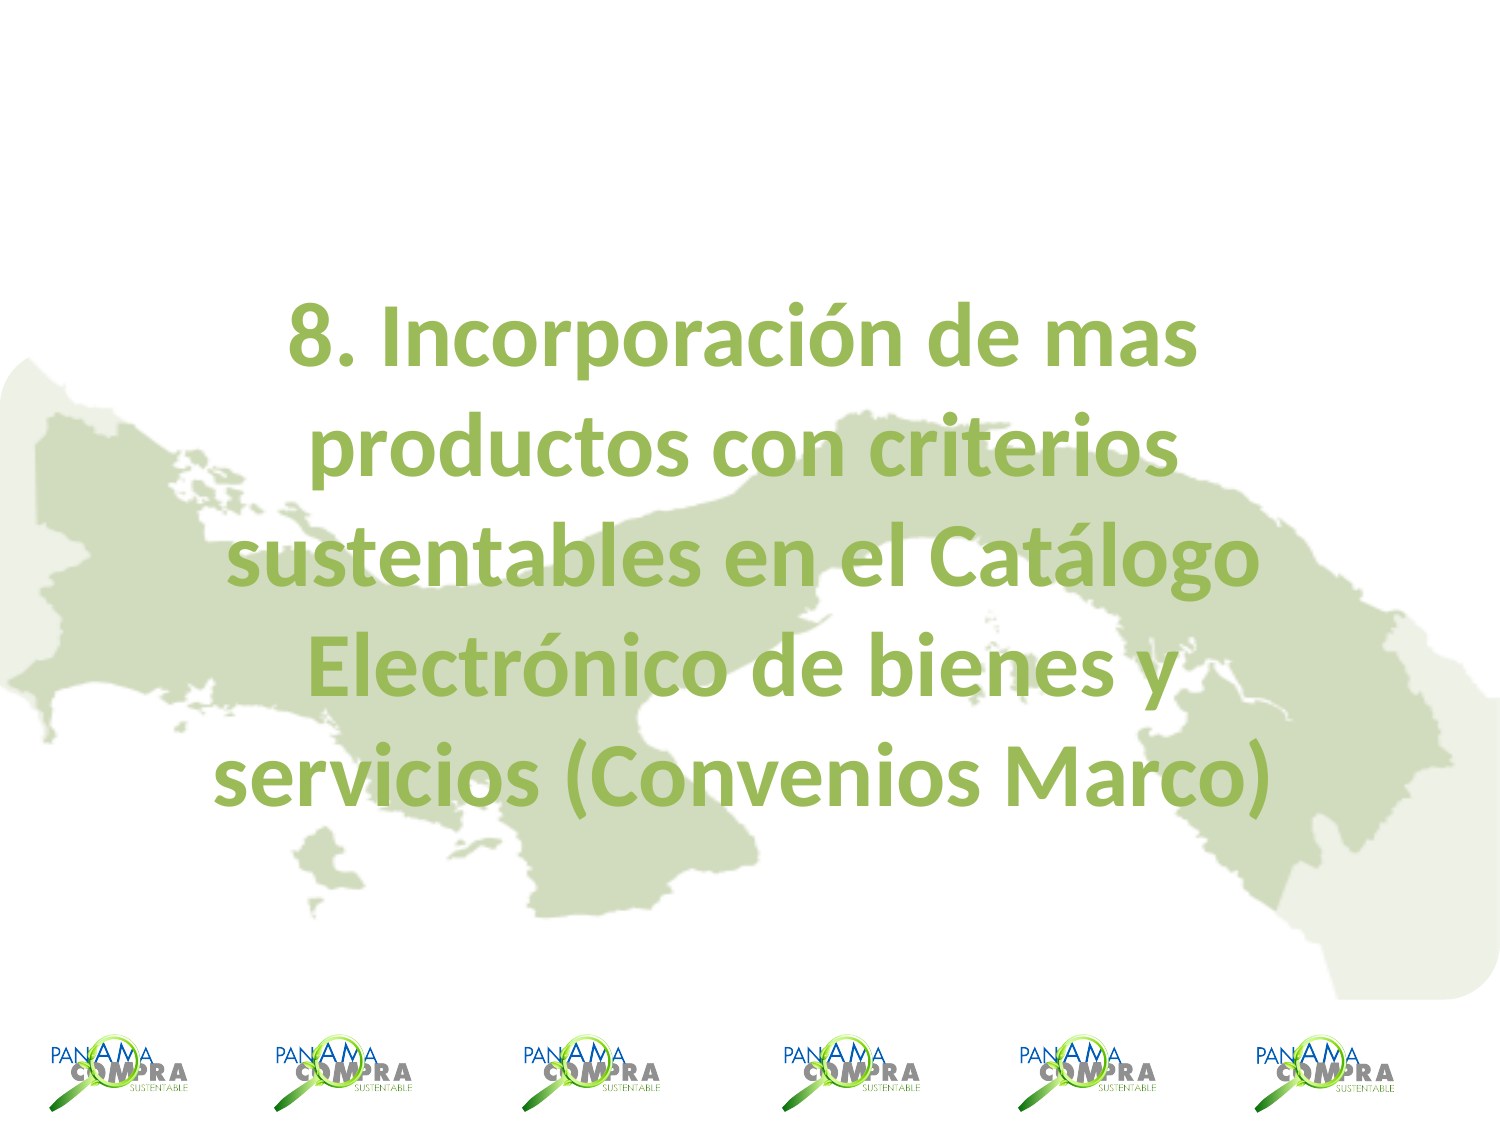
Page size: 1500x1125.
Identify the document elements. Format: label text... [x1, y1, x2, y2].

text_box 8. Incorporación de mas productos con criterios sustentables en el Catálogo Electrónico de bienes y servicios (Convenios Marco) [135, 267, 1353, 348]
picture [0, 350, 1500, 1125]
